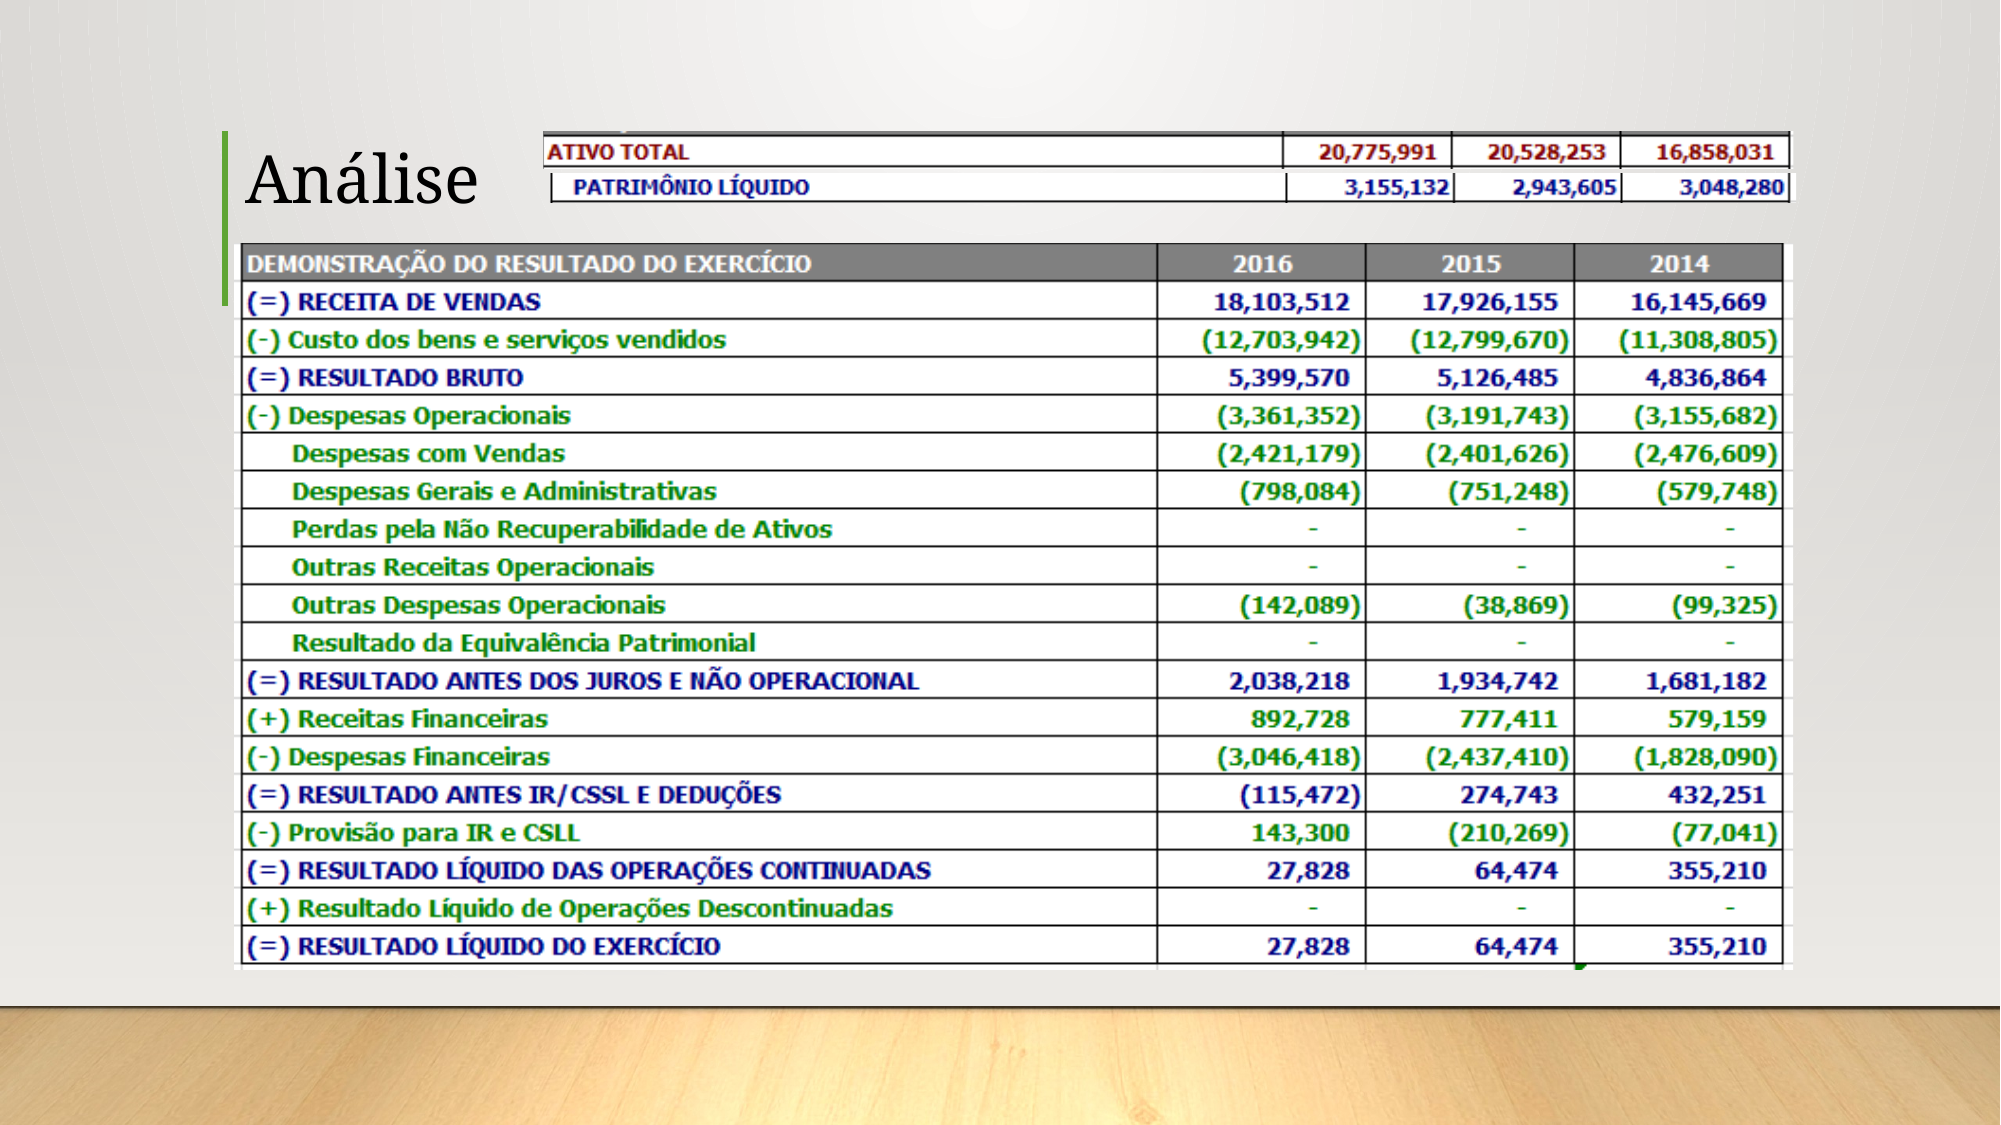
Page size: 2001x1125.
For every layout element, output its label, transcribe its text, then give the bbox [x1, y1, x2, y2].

picture [233, 243, 1794, 970]
picture [549, 173, 1797, 203]
picture [0, 1006, 2000, 1125]
title Análise [230, 53, 1792, 226]
picture [543, 131, 1794, 169]
